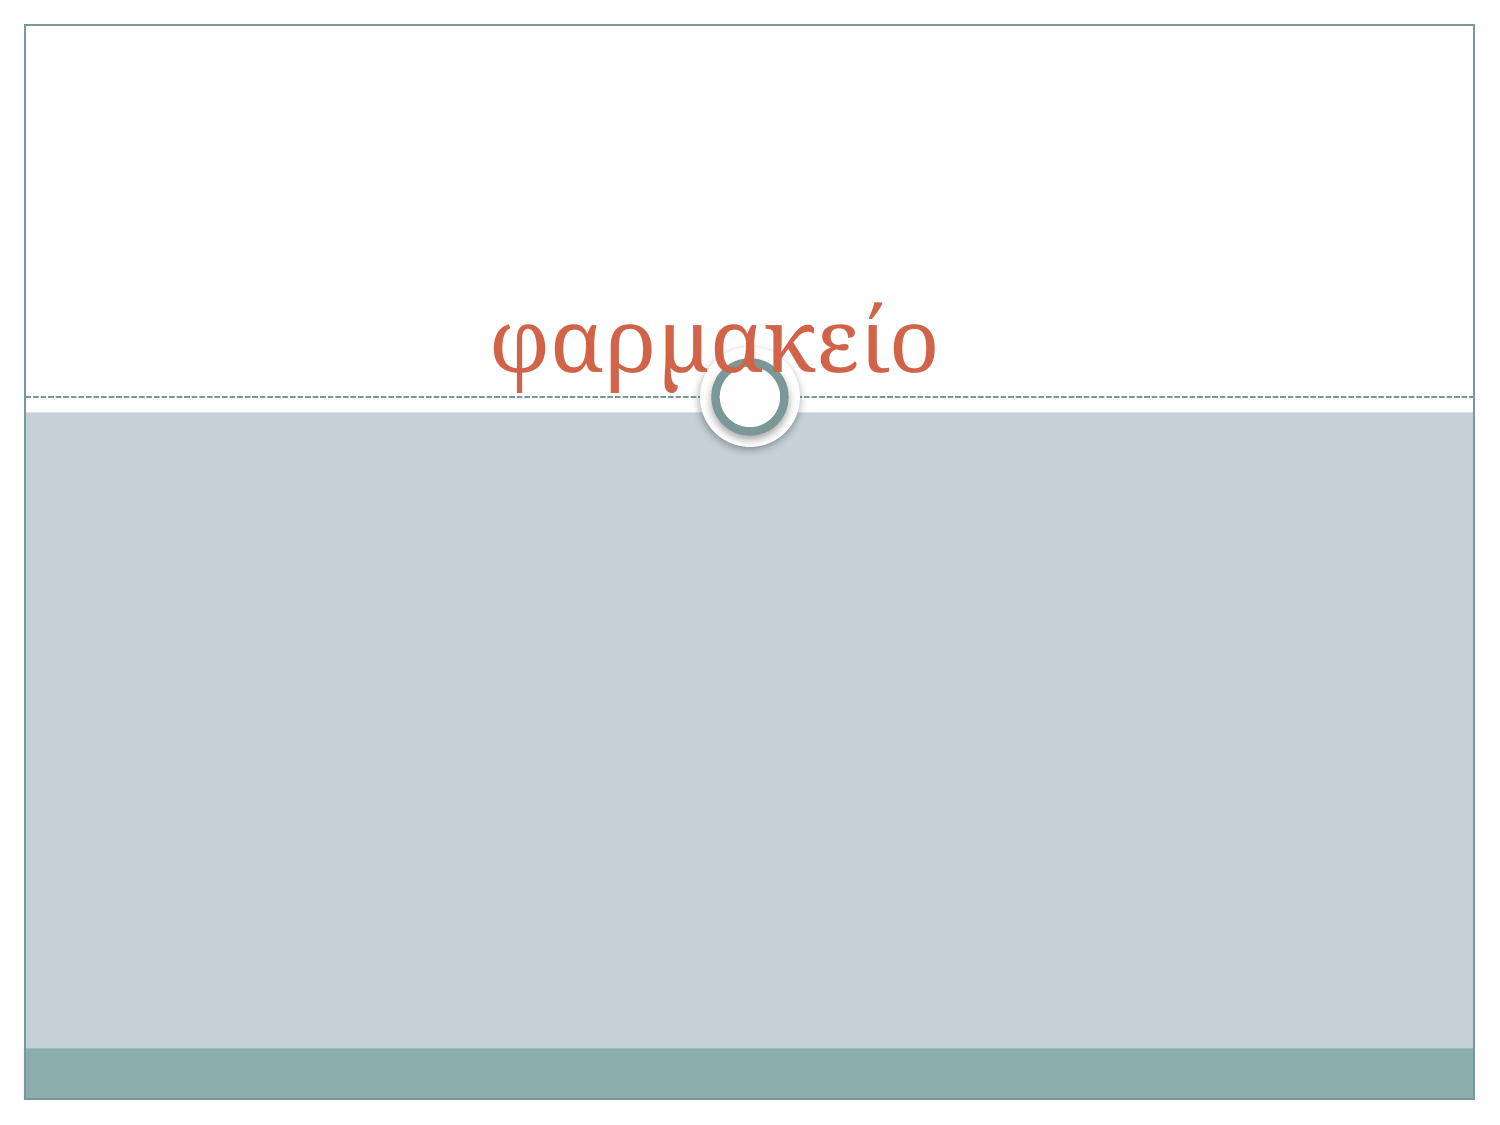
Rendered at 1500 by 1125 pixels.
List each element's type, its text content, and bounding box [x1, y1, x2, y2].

title φαρμακείο [112, 90, 1317, 398]
